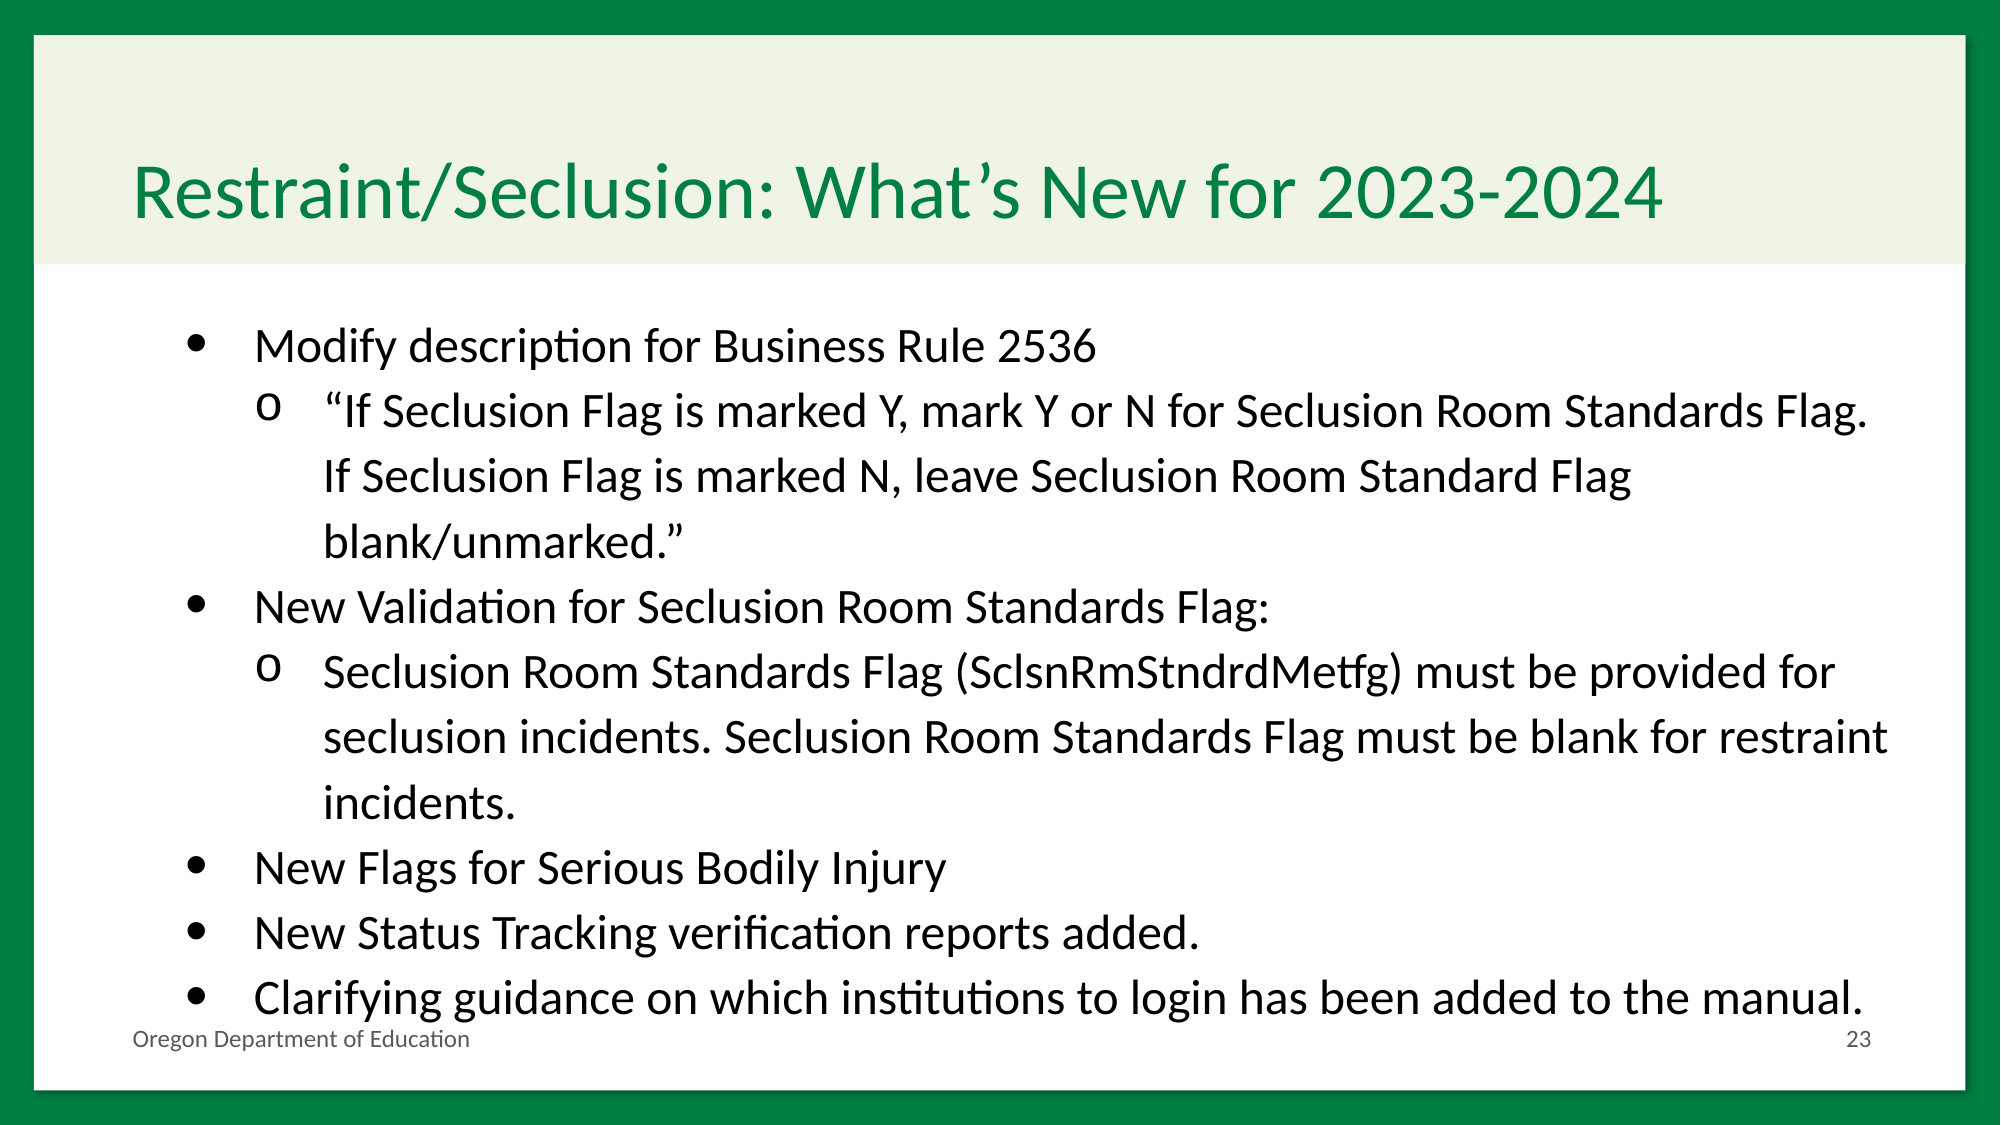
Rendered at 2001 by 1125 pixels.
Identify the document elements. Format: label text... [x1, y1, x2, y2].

slide_number 23 [1412, 1007, 1887, 1068]
title Restraint/Seclusion: What’s New for 2023-2024 [117, 75, 1887, 244]
footer Oregon Department of Education [117, 1007, 588, 1068]
list Modify description for Business Rule 2536 “If Seclusion Flag is marked Y, mark Y or N for Seclusion Room Standards Flag. If Seclusion Flag is marked N, leave Seclusion Room Standard Flag blank/unmarked.” New Validation for Seclusion Room Standards Flag: Seclusion Room Standards Flag (SclsnRmStndrdMetfg) must be provided for seclusion incidents. Seclusion Room Standards Flag must be blank for restraint incidents. New Flags for Serious Bodily Injury New Status Tracking verification reports added. Clarifying guidance on which institutions to login has been added to the manual. [117, 299, 1914, 1087]
